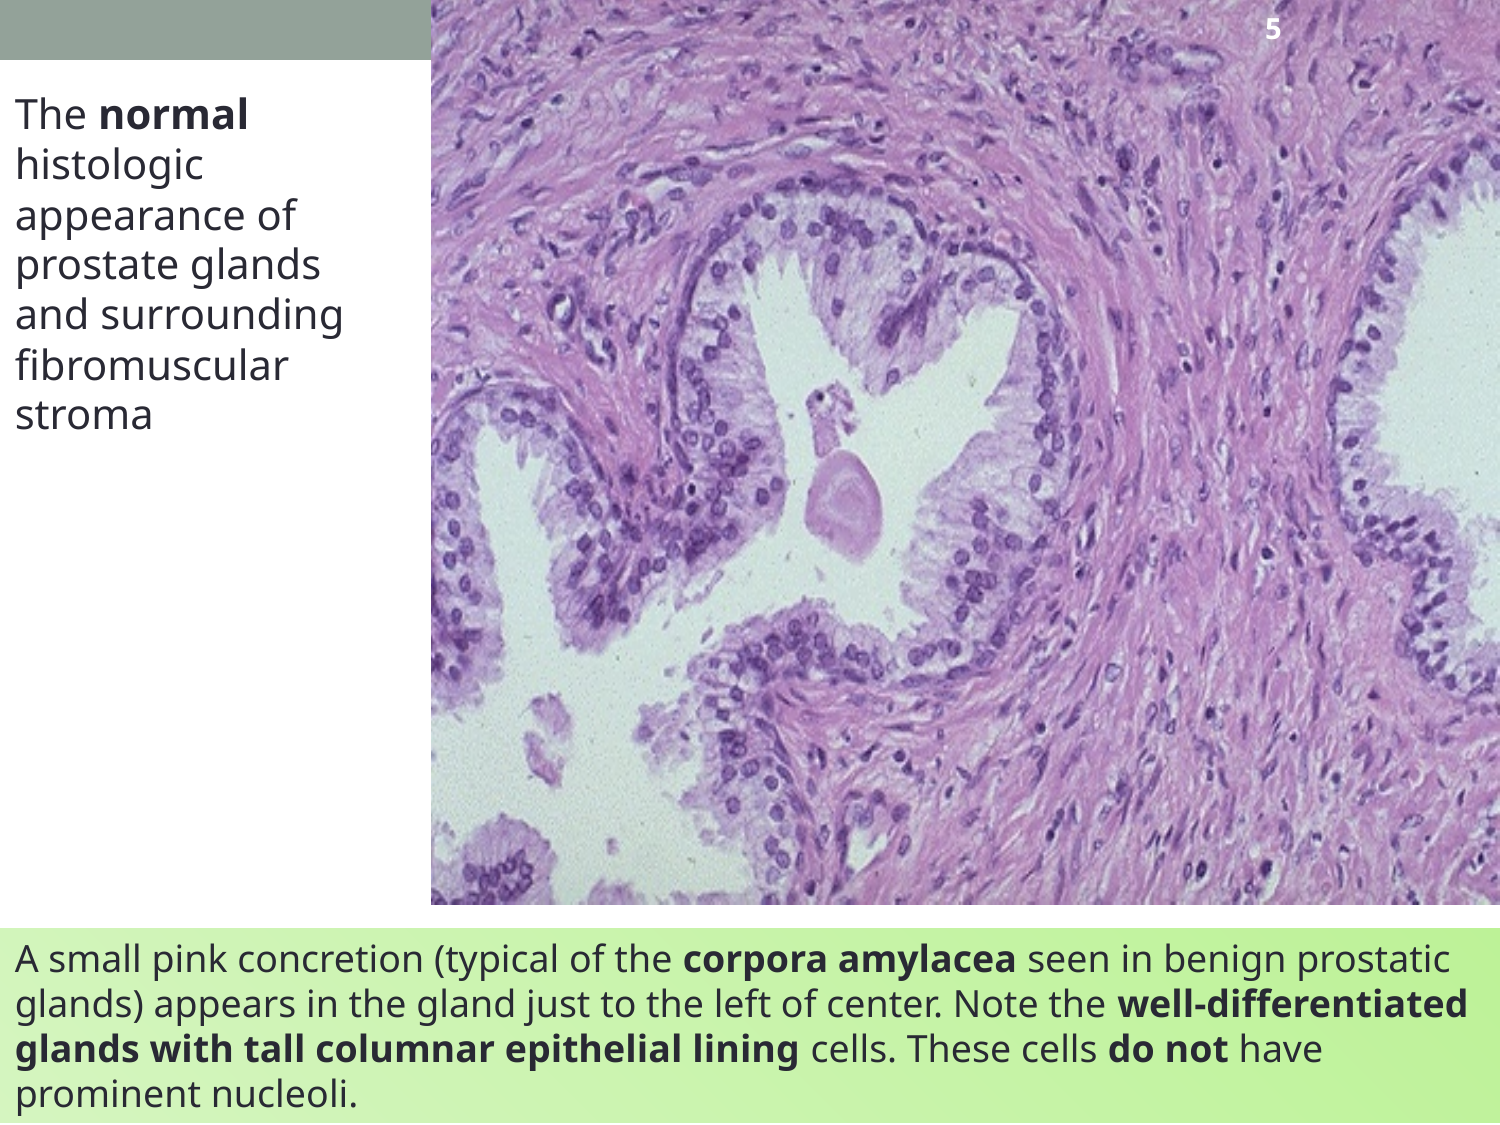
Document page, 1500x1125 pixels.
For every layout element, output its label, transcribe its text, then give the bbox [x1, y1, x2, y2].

text_box The normal histologic appearance of prostate glands and surrounding fibromuscular stroma [0, 30, 420, 446]
picture [430, 0, 1500, 906]
text_box A small pink concretion (typical of the corpora amylacea seen in benign prostatic glands) appears in the gland just to the left of center. Note the well-differentiated glands with tall columnar epithelial lining cells. These cells do not have prominent nucleoli. [0, 928, 1500, 1123]
